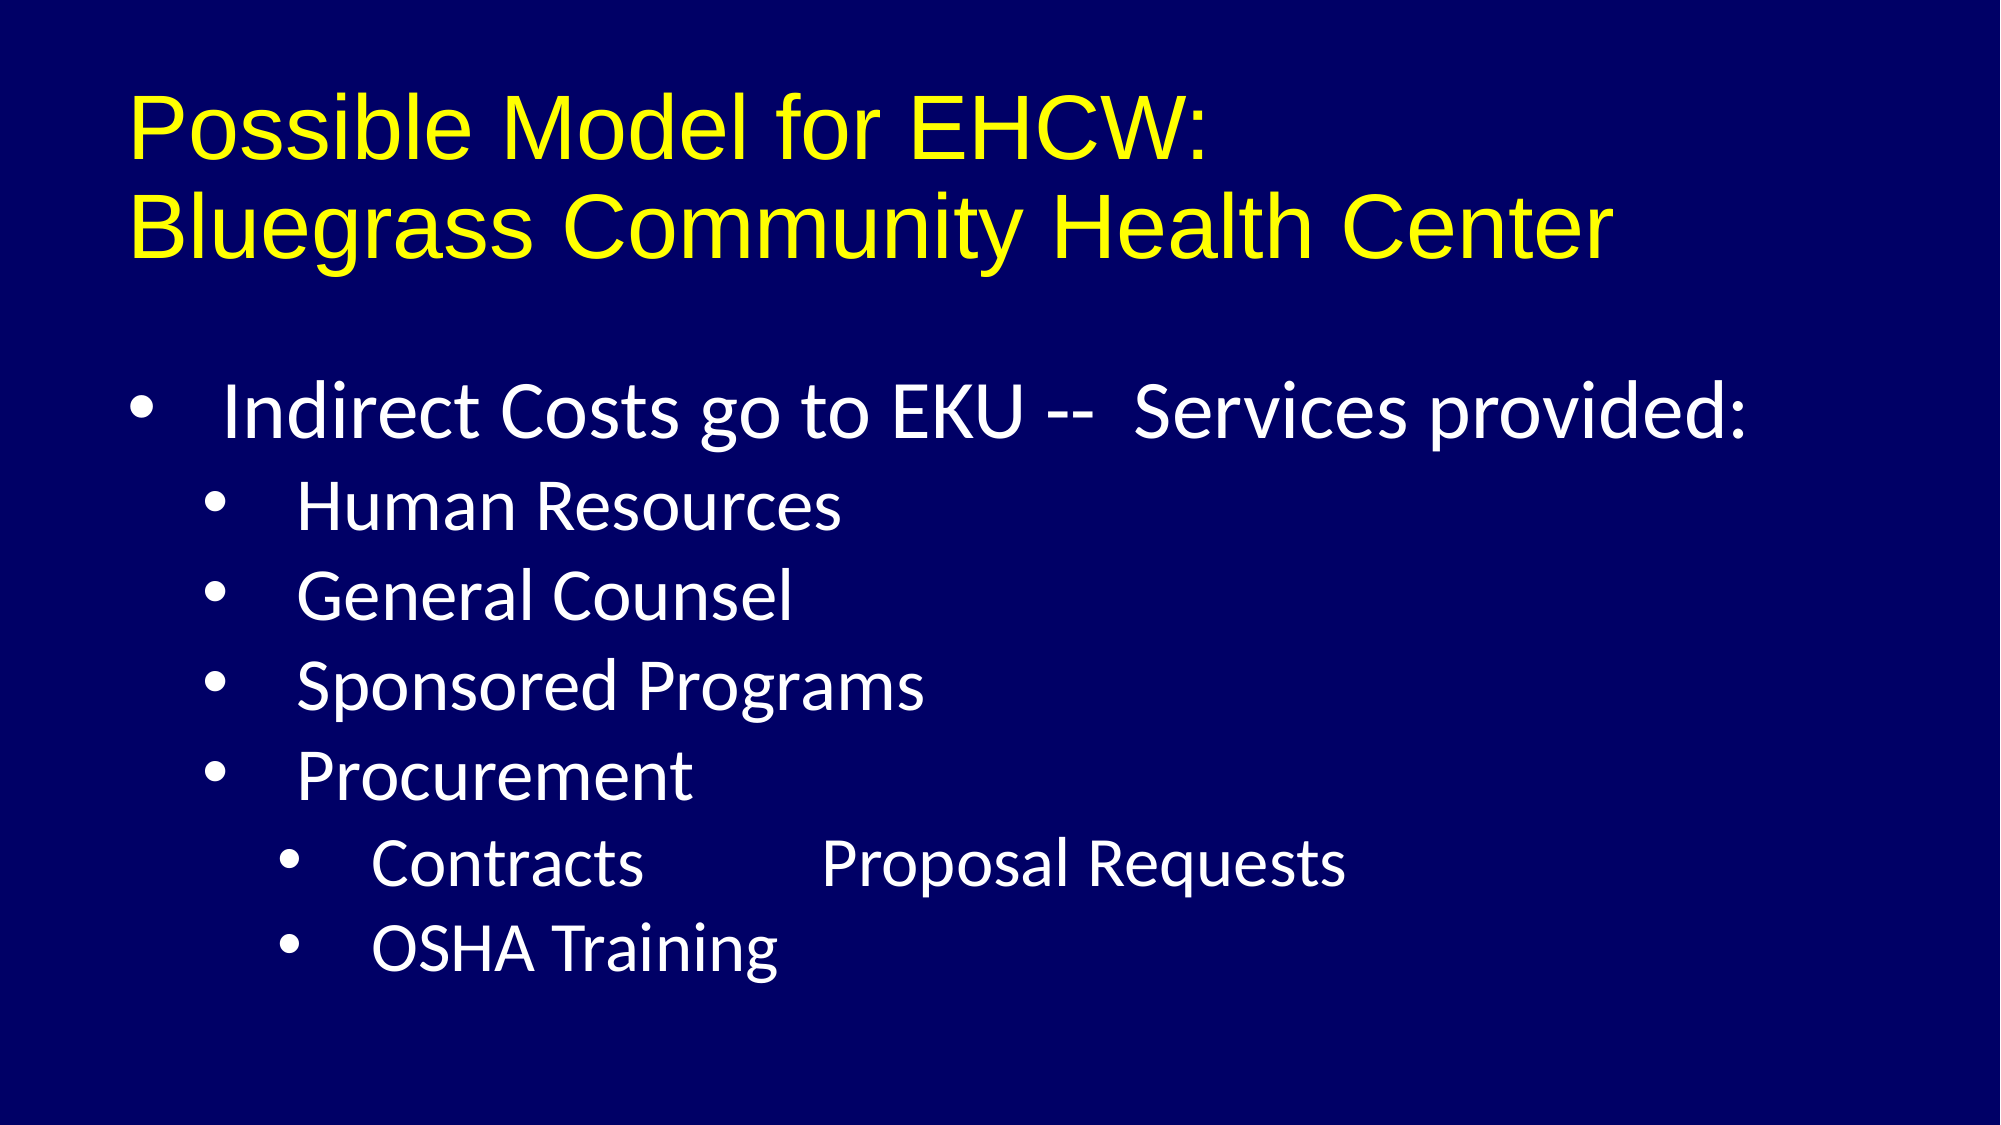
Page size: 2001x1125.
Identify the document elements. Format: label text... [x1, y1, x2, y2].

text_box Indirect Costs go to EKU -- Services provided: Human Resources General Counsel Sponsored Programs Procurement Contracts Proposal Requests OSHA Training [112, 348, 1906, 1043]
title Possible Model for EHCW: Bluegrass Community Health Center [112, 75, 1838, 284]
